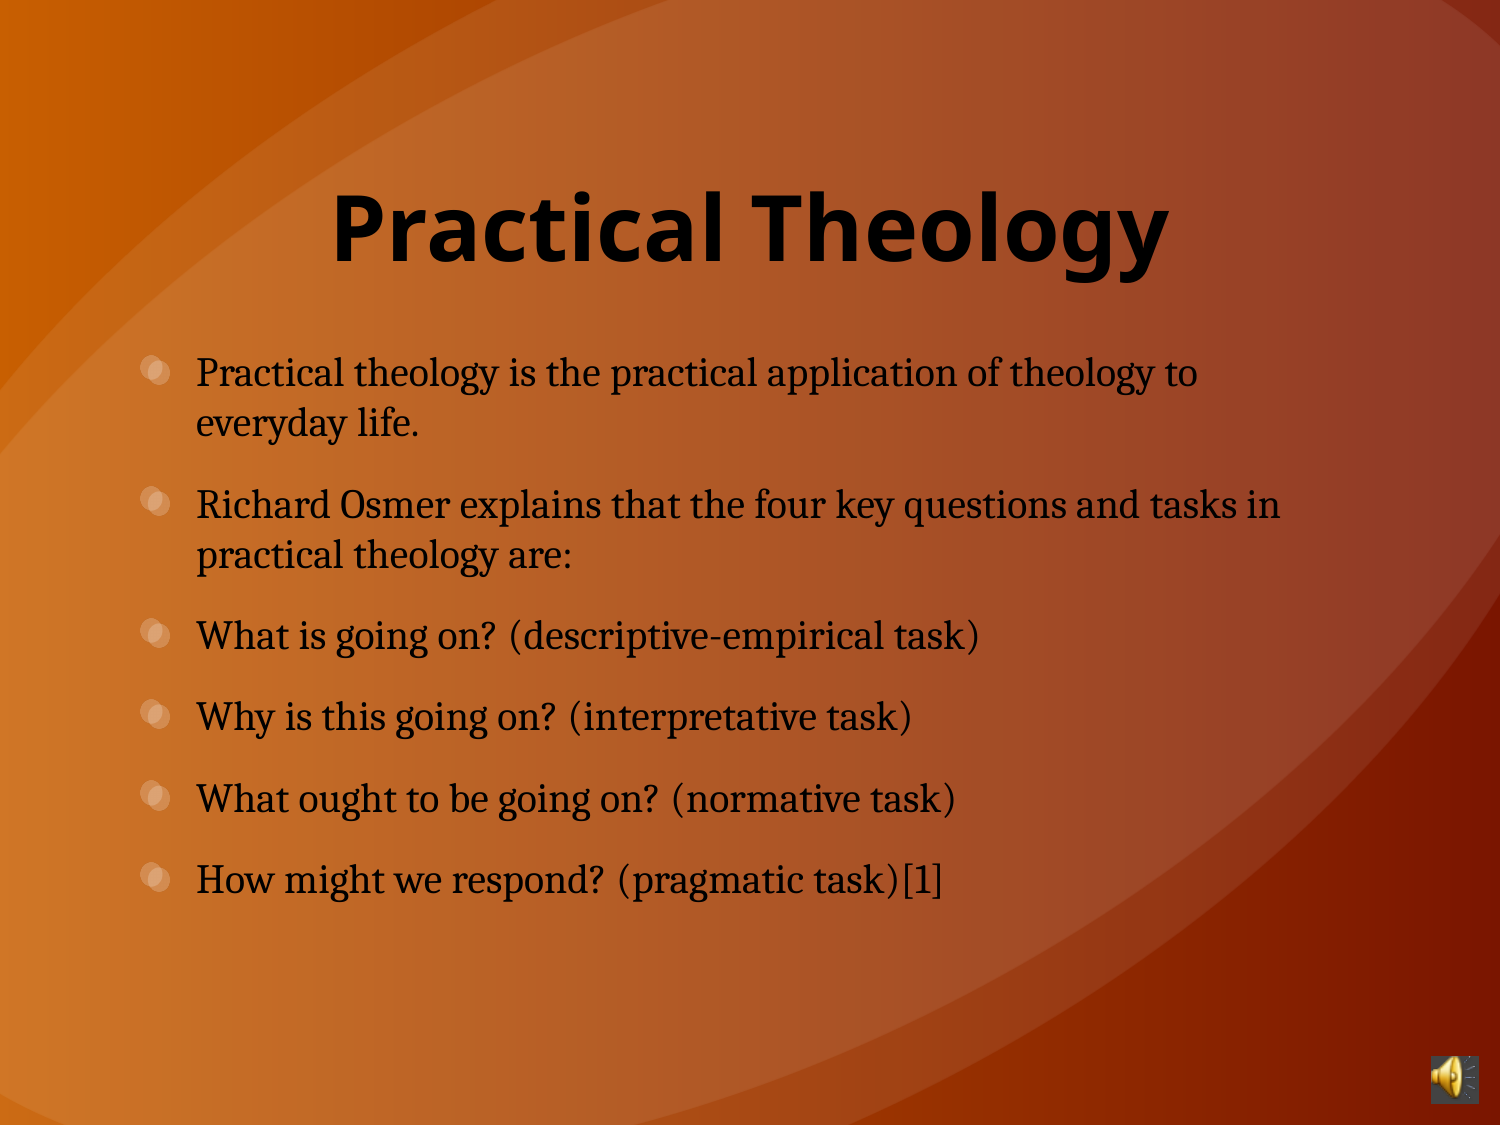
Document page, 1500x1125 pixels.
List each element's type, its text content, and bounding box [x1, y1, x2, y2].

picture [0, 0, 1500, 1125]
list Practical theology is the practical application of theology to everyday life. Richard Osmer explains that the four key questions and tasks in practical theology are: What is going on? (descriptive-empirical task) Why is this going on? (interpretative task) What ought to be going on? (normative task) How might we respond? (pragmatic task)[1] [125, 337, 1350, 975]
title Practical Theology [283, 45, 1216, 288]
